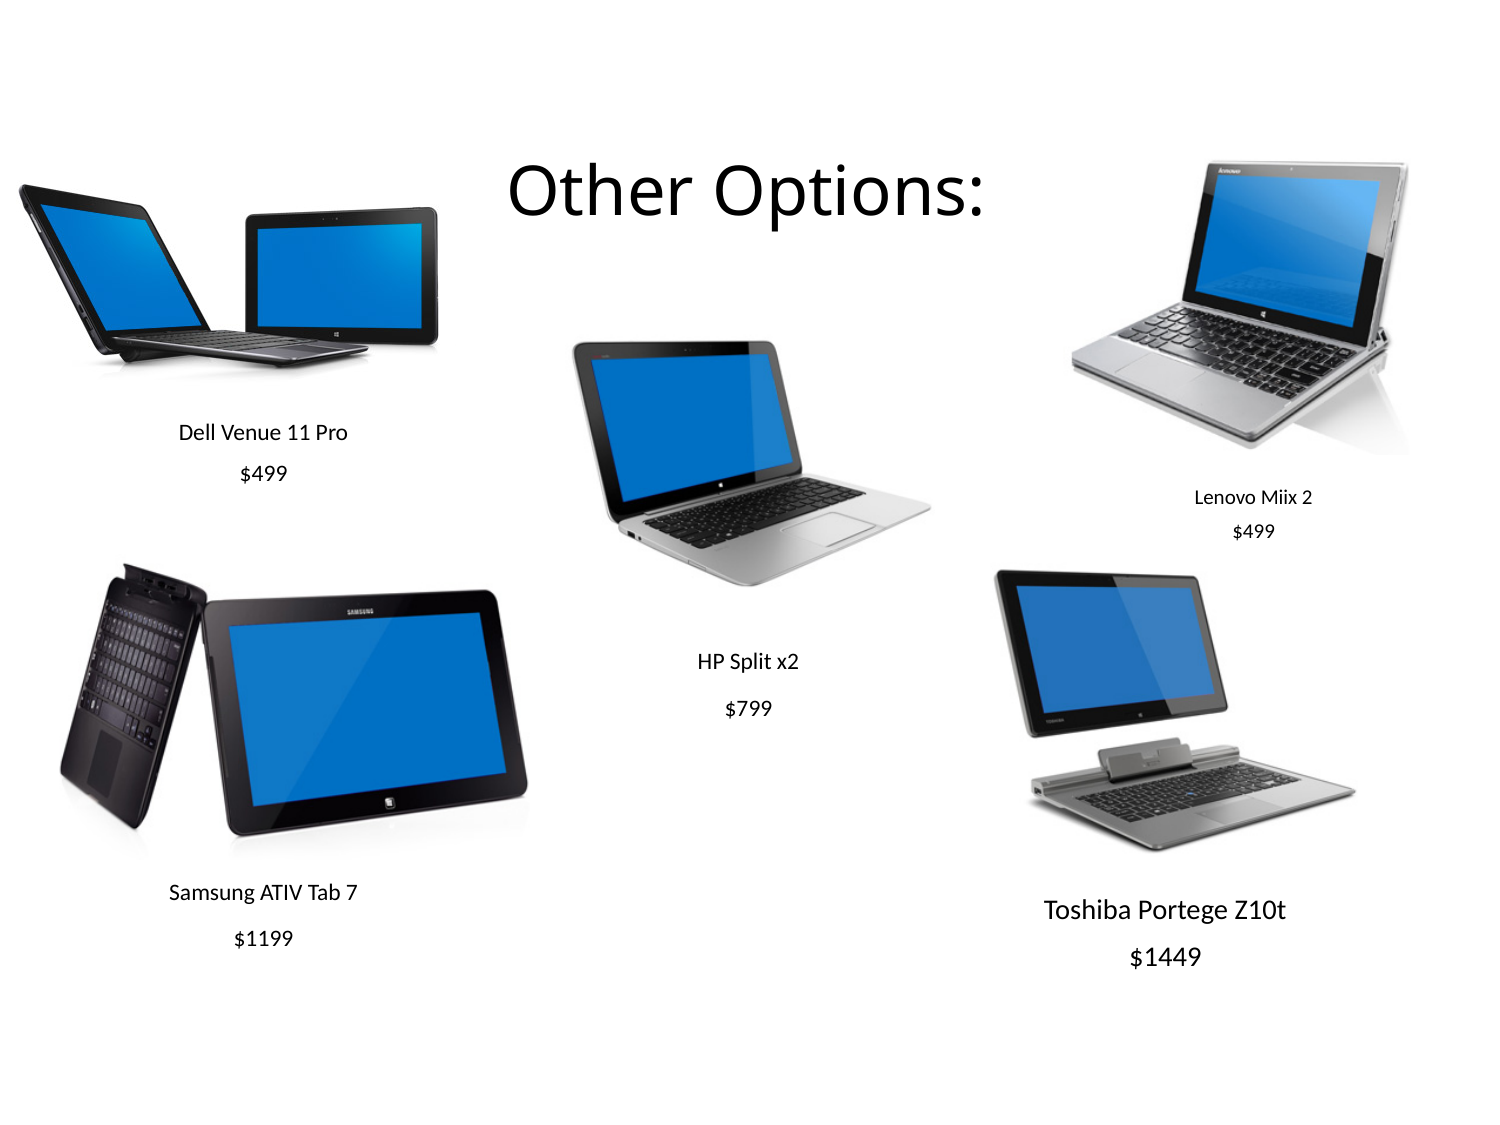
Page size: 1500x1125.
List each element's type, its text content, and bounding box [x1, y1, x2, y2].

picture [0, 140, 456, 408]
subtitle Dell Venue 11 Pro $499 [105, 412, 422, 505]
text_box Toshiba Portege Z10t $1449 [1032, 889, 1299, 985]
text_box HP Split x2 $799 [615, 644, 882, 725]
picture [22, 544, 559, 860]
text_box Samsung ATIV Tab 7 $1199 [130, 874, 397, 976]
picture [560, 308, 1434, 868]
picture [1060, 140, 1434, 455]
text_box Lenovo Miix 2 $499 [1120, 480, 1387, 550]
title Other Options: [183, 126, 1309, 238]
